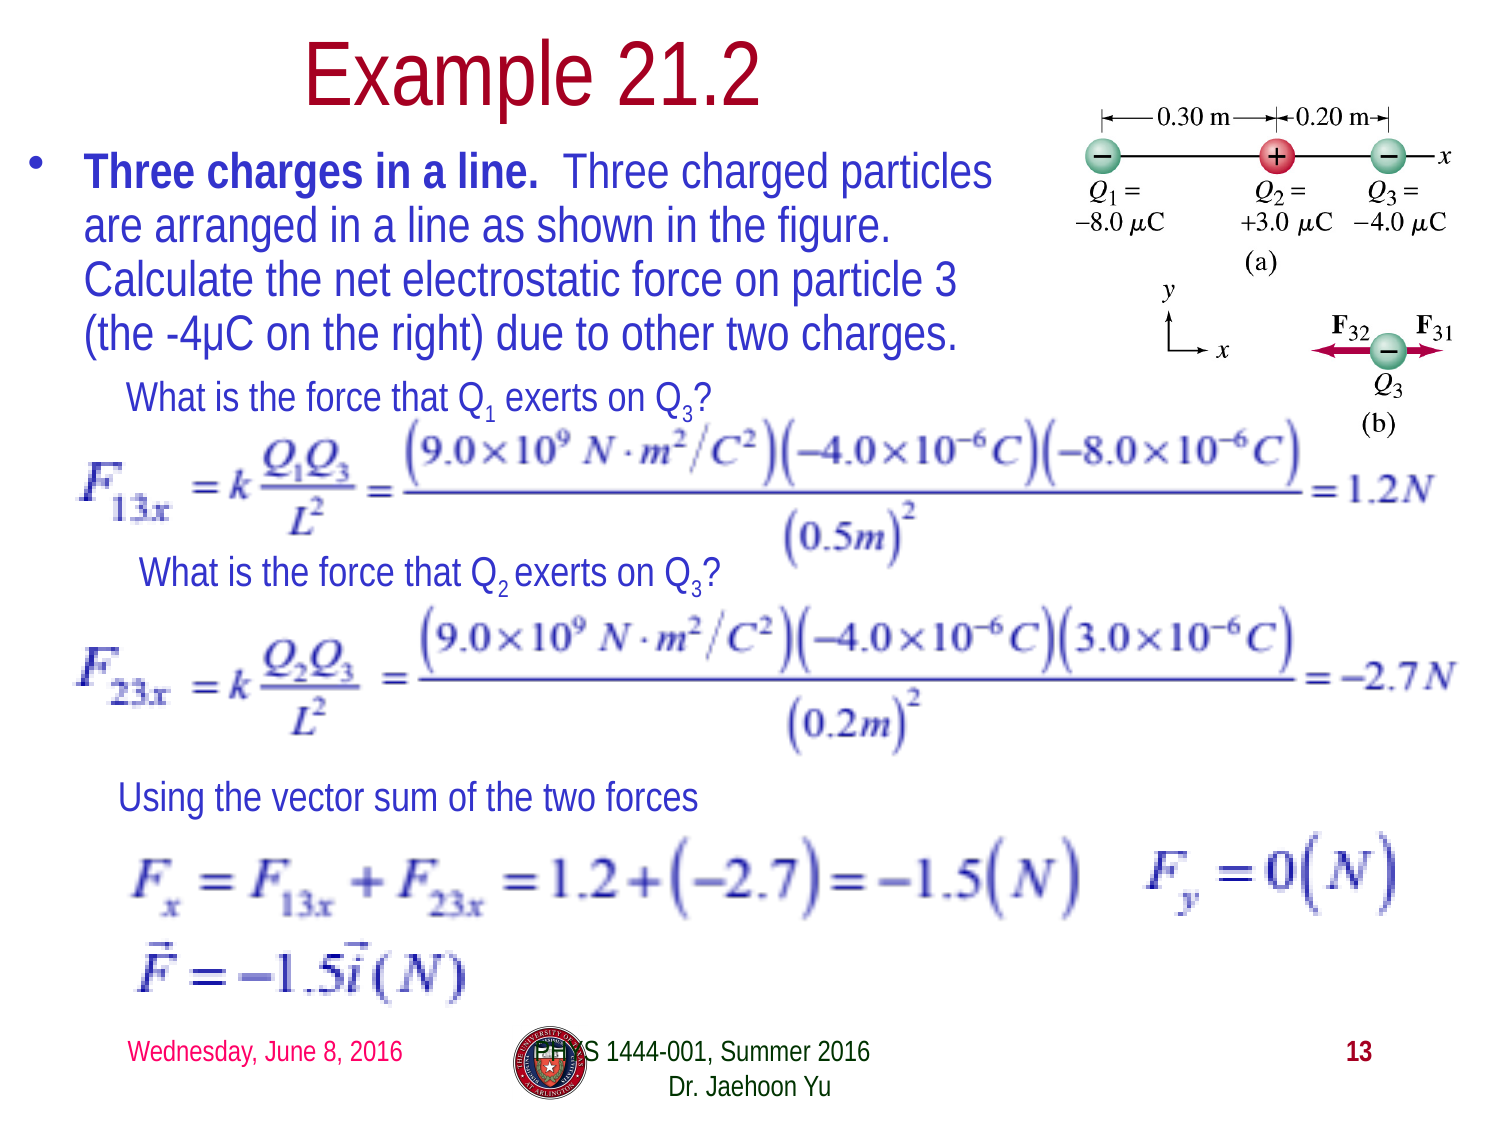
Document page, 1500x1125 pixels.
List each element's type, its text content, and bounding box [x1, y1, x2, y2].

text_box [64, 624, 177, 711]
picture [1037, 99, 1497, 444]
slide_number 13 [1074, 1024, 1388, 1101]
text_box Using the vector sum of the two forces [103, 762, 714, 828]
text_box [124, 931, 470, 1013]
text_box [1134, 824, 1401, 925]
text_box What is the force that Q2 exerts on Q3? [124, 537, 737, 610]
list Three charges in a line. Three charged particles are arranged in a line as shown in the figure. Calculate the net electrostatic force on particle 3 (the -4μC on the right) due to other two charges. [12, 137, 1026, 388]
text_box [121, 829, 1088, 926]
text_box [377, 599, 1463, 760]
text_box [187, 624, 367, 739]
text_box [66, 439, 174, 526]
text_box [362, 412, 1444, 573]
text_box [187, 424, 357, 539]
footer PHYS 1444-001, Summer 2016 Dr. Jaehoon Yu [512, 1024, 988, 1101]
title Example 21.2 [0, 12, 1088, 126]
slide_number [112, 1024, 426, 1101]
text_box What is the force that Q1 exerts on Q3? [111, 362, 728, 435]
